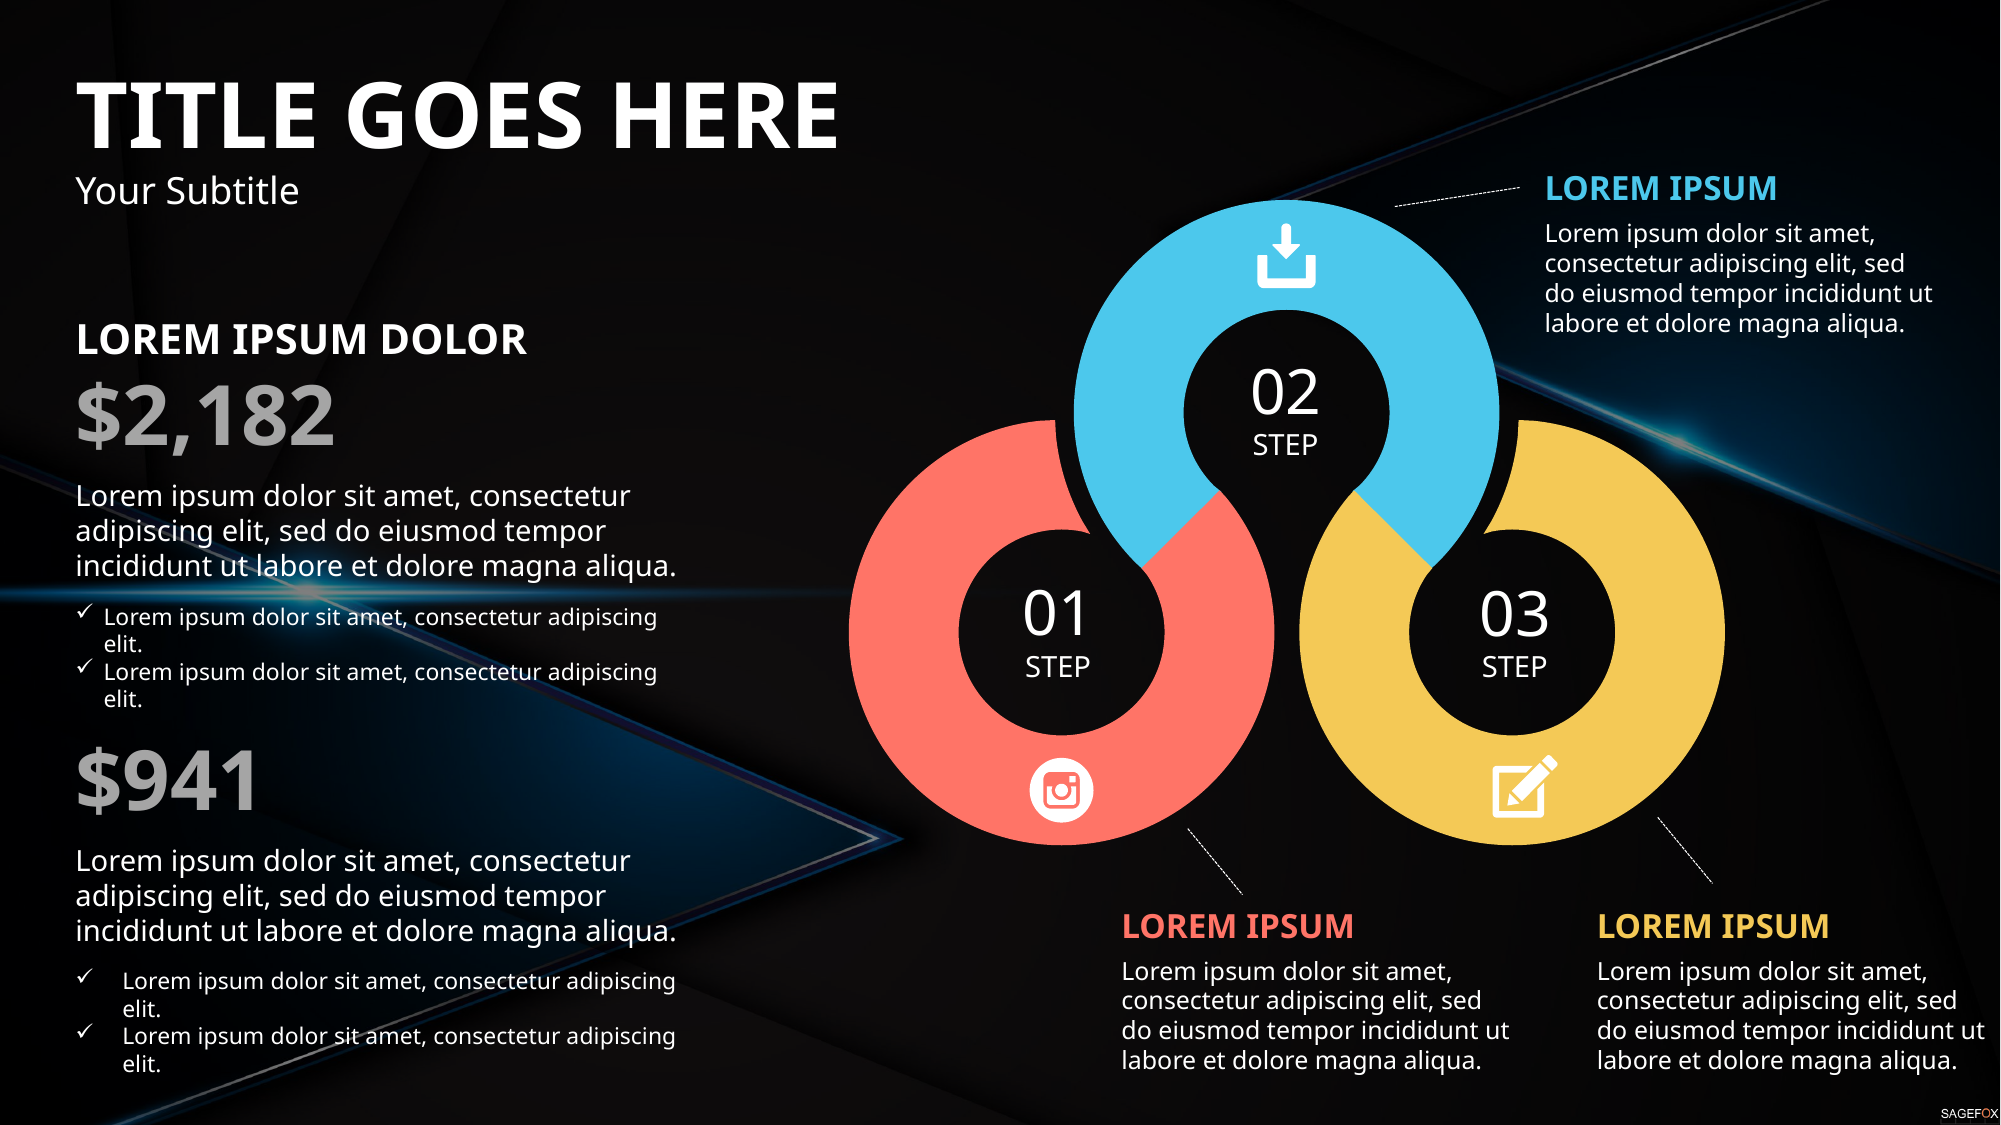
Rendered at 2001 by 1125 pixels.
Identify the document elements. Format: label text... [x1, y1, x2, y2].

picture [0, 0, 2001, 1125]
text_box [1072, 198, 1501, 569]
text_box 01 STEP [1004, 565, 1112, 691]
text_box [1187, 828, 1243, 895]
text_box 03 STEP [1461, 566, 1569, 691]
text_box LOREM IPSUM Lorem ipsum dolor sit amet, consectetur adipiscing elit, sed do eiusmod tempor incididunt ut labore et dolore magna aliqua. [1586, 900, 2000, 1080]
text_box LOREM IPSUM DOLOR $2,182 Lorem ipsum dolor sit amet, consectetur adipiscing elit, sed do eiusmod tempor incididunt ut labore et dolore magna aliqua. Lorem ipsum dolor sit amet, consectetur adipiscing elit. Lorem ipsum dolor sit amet, consectetur adipiscing elit. $941 Lorem ipsum dolor sit amet, consectetur adipiscing elit, sed do eiusmod tempor incididunt ut labore et dolore magna aliqua. Lorem ipsum dolor sit amet, consectetur adipiscing elit. Lorem ipsum dolor sit amet, consectetur adipiscing elit. [60, 305, 719, 1120]
text_box TITLE GOES HERE Your Subtitle [60, 49, 1036, 220]
text_box LOREM IPSUM Lorem ipsum dolor sit amet, consectetur adipiscing elit, sed do eiusmod tempor incididunt ut labore et dolore magna aliqua. [1111, 900, 1525, 1080]
text_box LOREM IPSUM Lorem ipsum dolor sit amet, consectetur adipiscing elit, sed do eiusmod tempor incididunt ut labore et dolore magna aliqua. [1534, 162, 1948, 343]
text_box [1029, 757, 1094, 823]
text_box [1492, 755, 1558, 818]
text_box [1298, 418, 1726, 847]
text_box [1657, 817, 1713, 884]
text_box [847, 418, 1276, 847]
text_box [1394, 187, 1520, 207]
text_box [1257, 223, 1316, 289]
text_box 02 STEP [1232, 344, 1340, 469]
